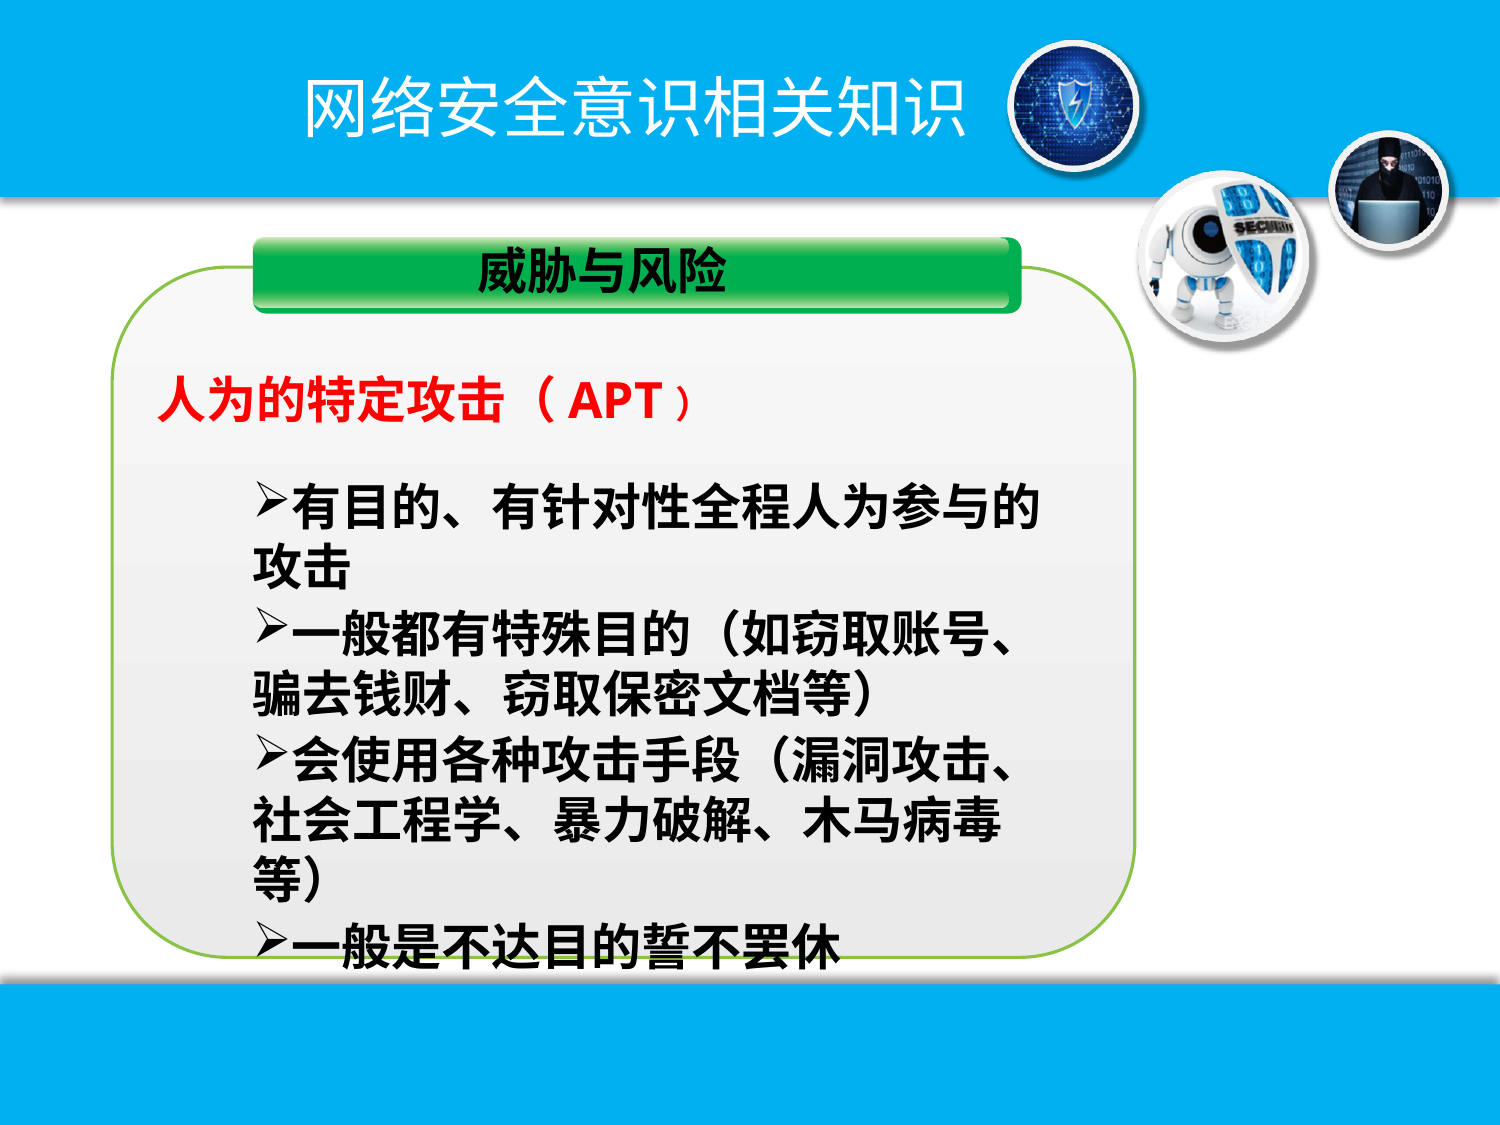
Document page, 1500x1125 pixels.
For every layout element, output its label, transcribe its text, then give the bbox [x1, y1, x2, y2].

text_box [112, 267, 1135, 912]
title 网络安全意识相关知识 [287, 37, 1500, 175]
text_box 威胁与风险 [462, 231, 743, 235]
text_box 有目的、有针对性全程人为参与的攻击 一般都有特殊目的（如窃取账号、骗去钱财、窃取保密文档等） 会使用各种攻击手段（漏洞攻击、社会工程学、暴力破解、木马病毒等） 一般是不达目的誓不罢休 [135, 468, 1105, 984]
text_box [812, 381, 1288, 437]
text_box [187, 474, 1313, 1038]
picture [1131, 175, 1462, 358]
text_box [252, 237, 1022, 314]
text_box 人为的特定攻击（APT） [123, 361, 812, 437]
